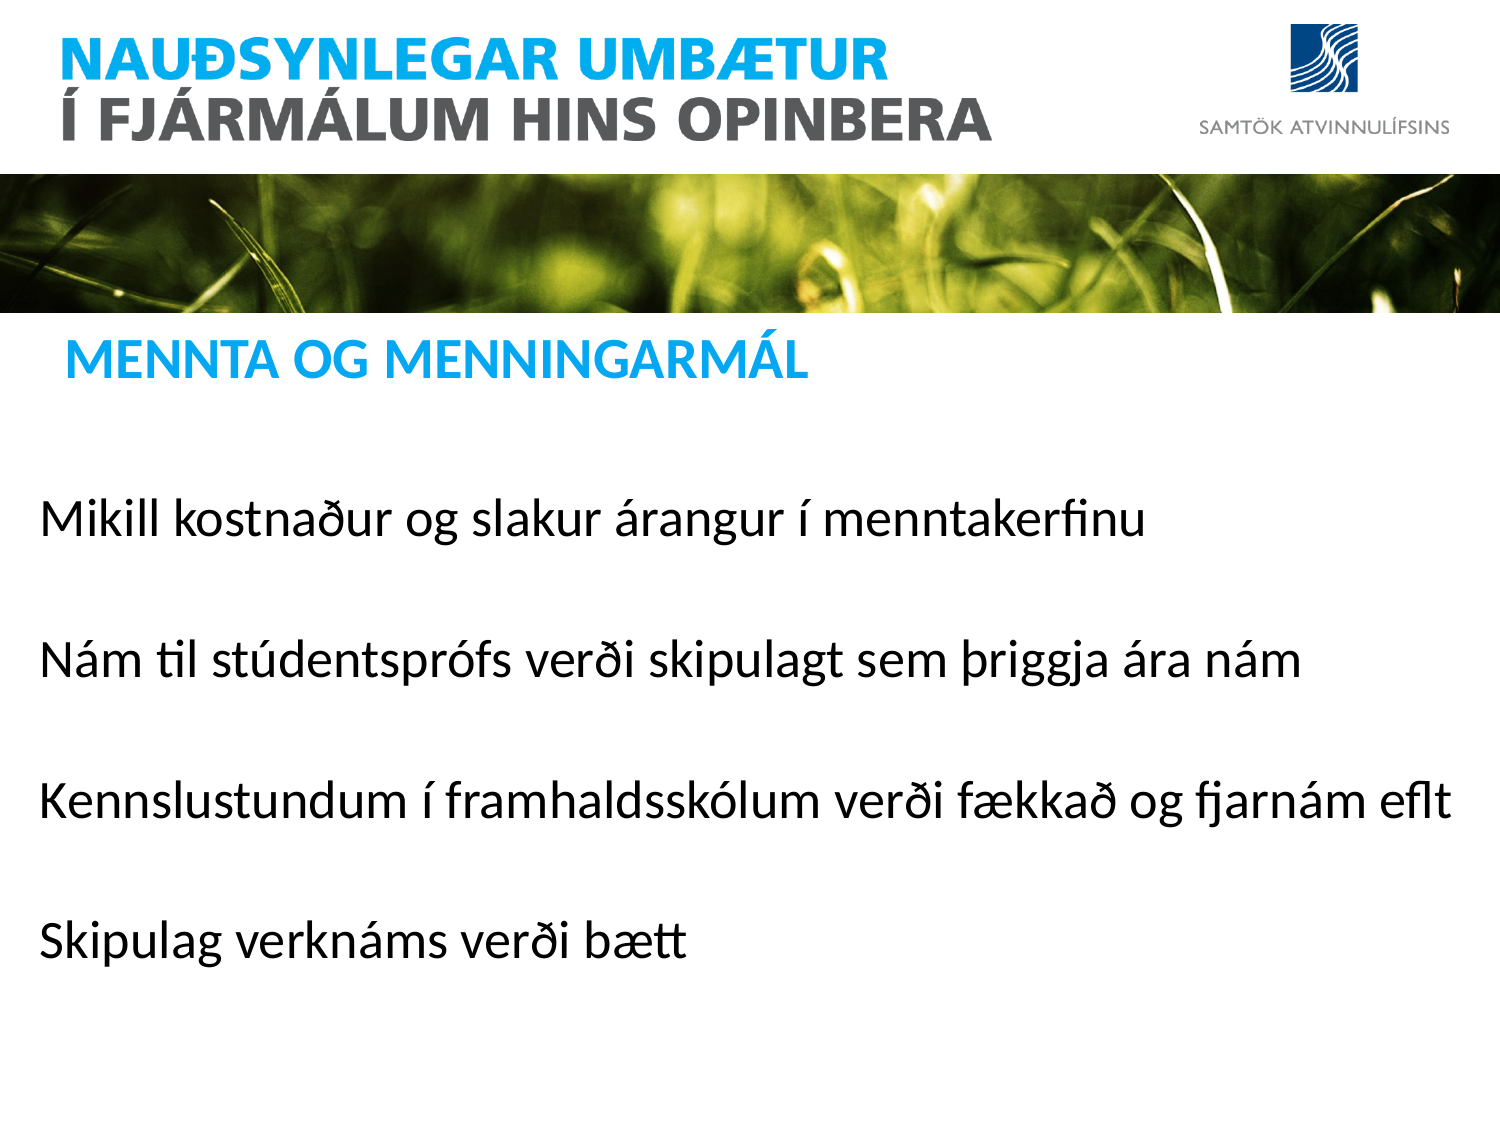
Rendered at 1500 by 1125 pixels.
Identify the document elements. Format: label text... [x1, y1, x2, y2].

picture [1199, 24, 1449, 134]
picture [0, 174, 1500, 313]
subtitle Mikill kostnaður og slakur árangur í menntakerfinu Nám til stúdentsprófs verði skipulagt sem þriggja ára nám Kennslustundum í framhaldsskólum verði fækkað og fjarnám eflt Skipulag verknáms verði bætt [24, 474, 1500, 1113]
text_box MENNTA OG MENNINGARMÁL [49, 321, 875, 398]
picture [62, 37, 992, 141]
